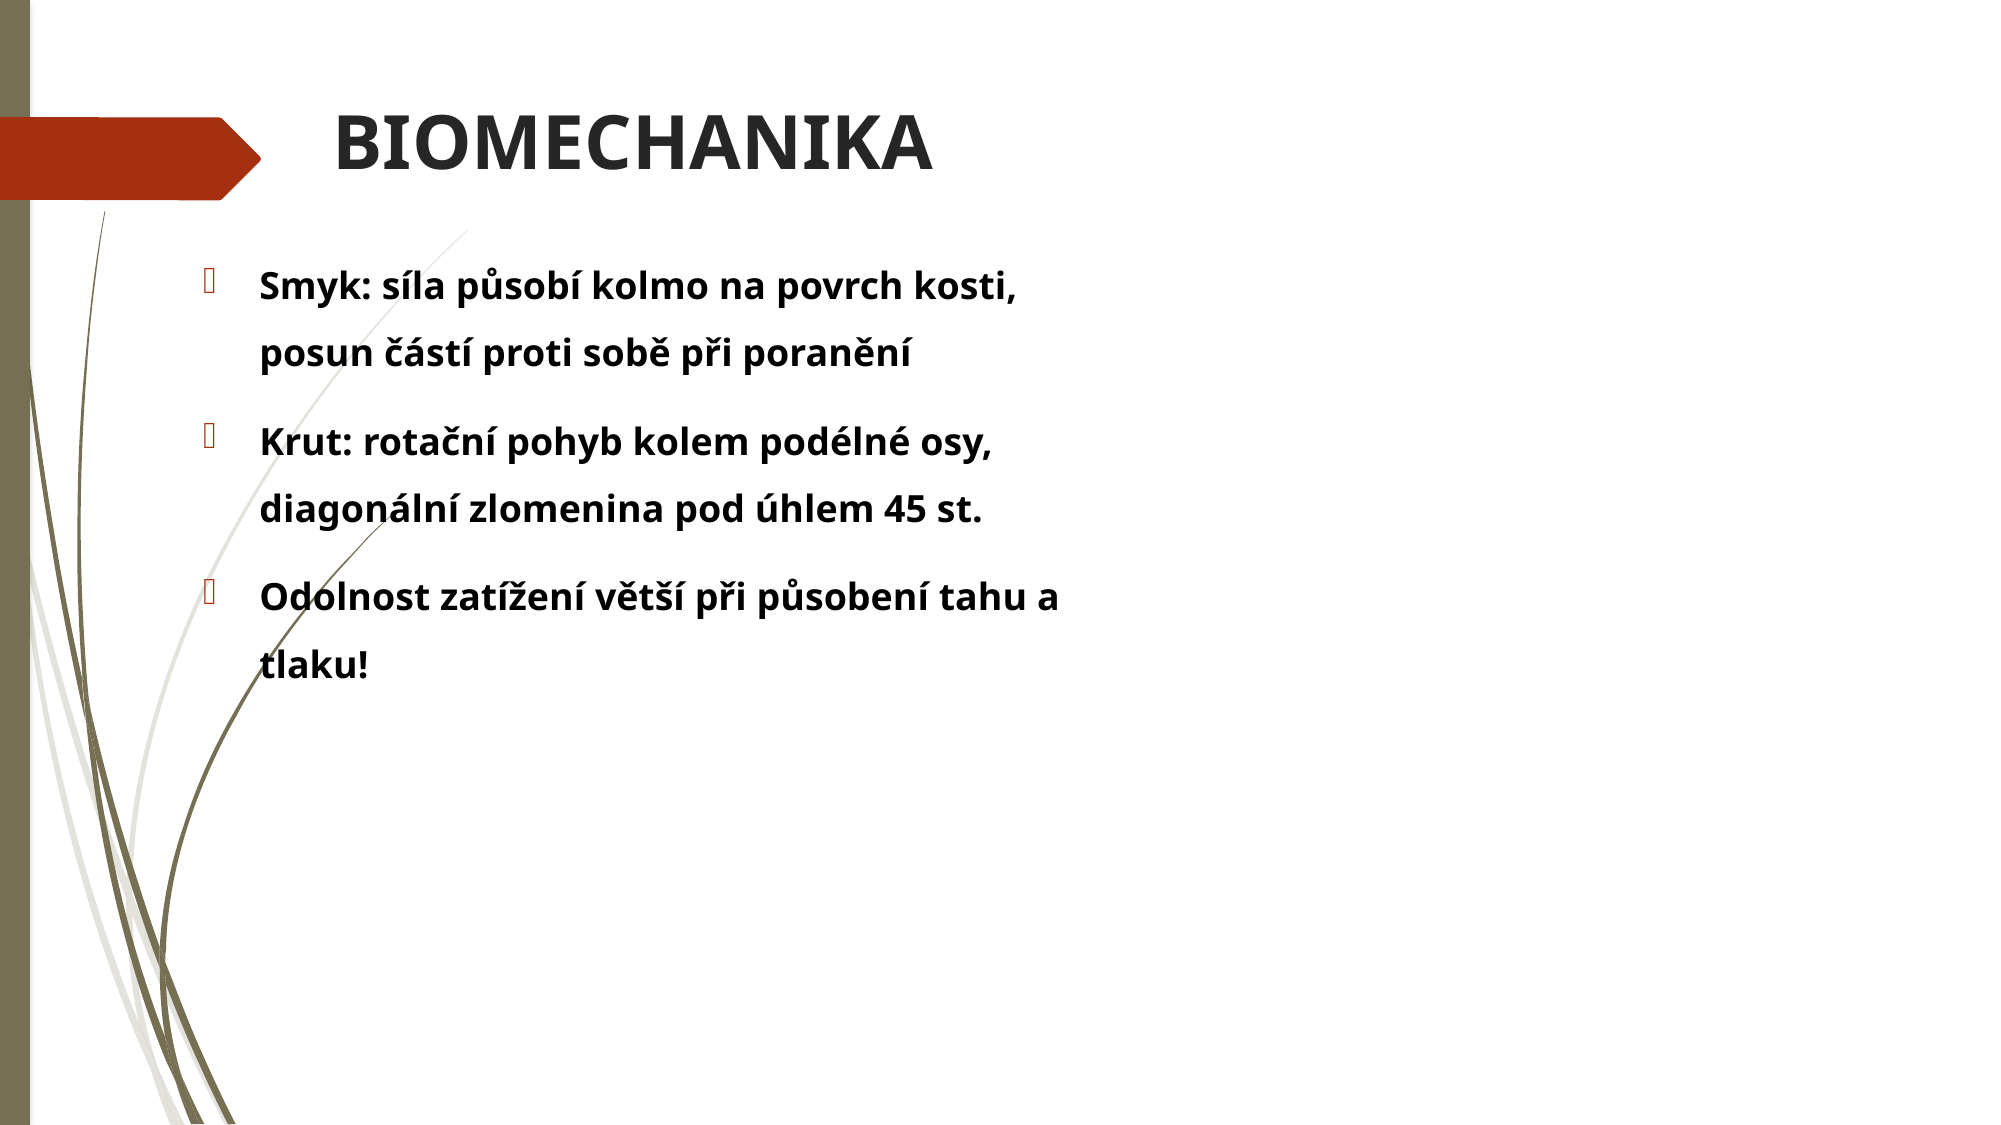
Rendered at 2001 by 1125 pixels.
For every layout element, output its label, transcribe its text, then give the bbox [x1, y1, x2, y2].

title BIOMECHANIKA [317, 86, 1780, 297]
list Smyk: síla působí kolmo na povrch kosti, posun částí proti sobě při poranění Krut: rotační pohyb kolem podélné osy, diagonální zlomenina pod úhlem 45 st. Odolnost zatížení větší při působení tahu a tlaku! [188, 231, 1145, 1077]
